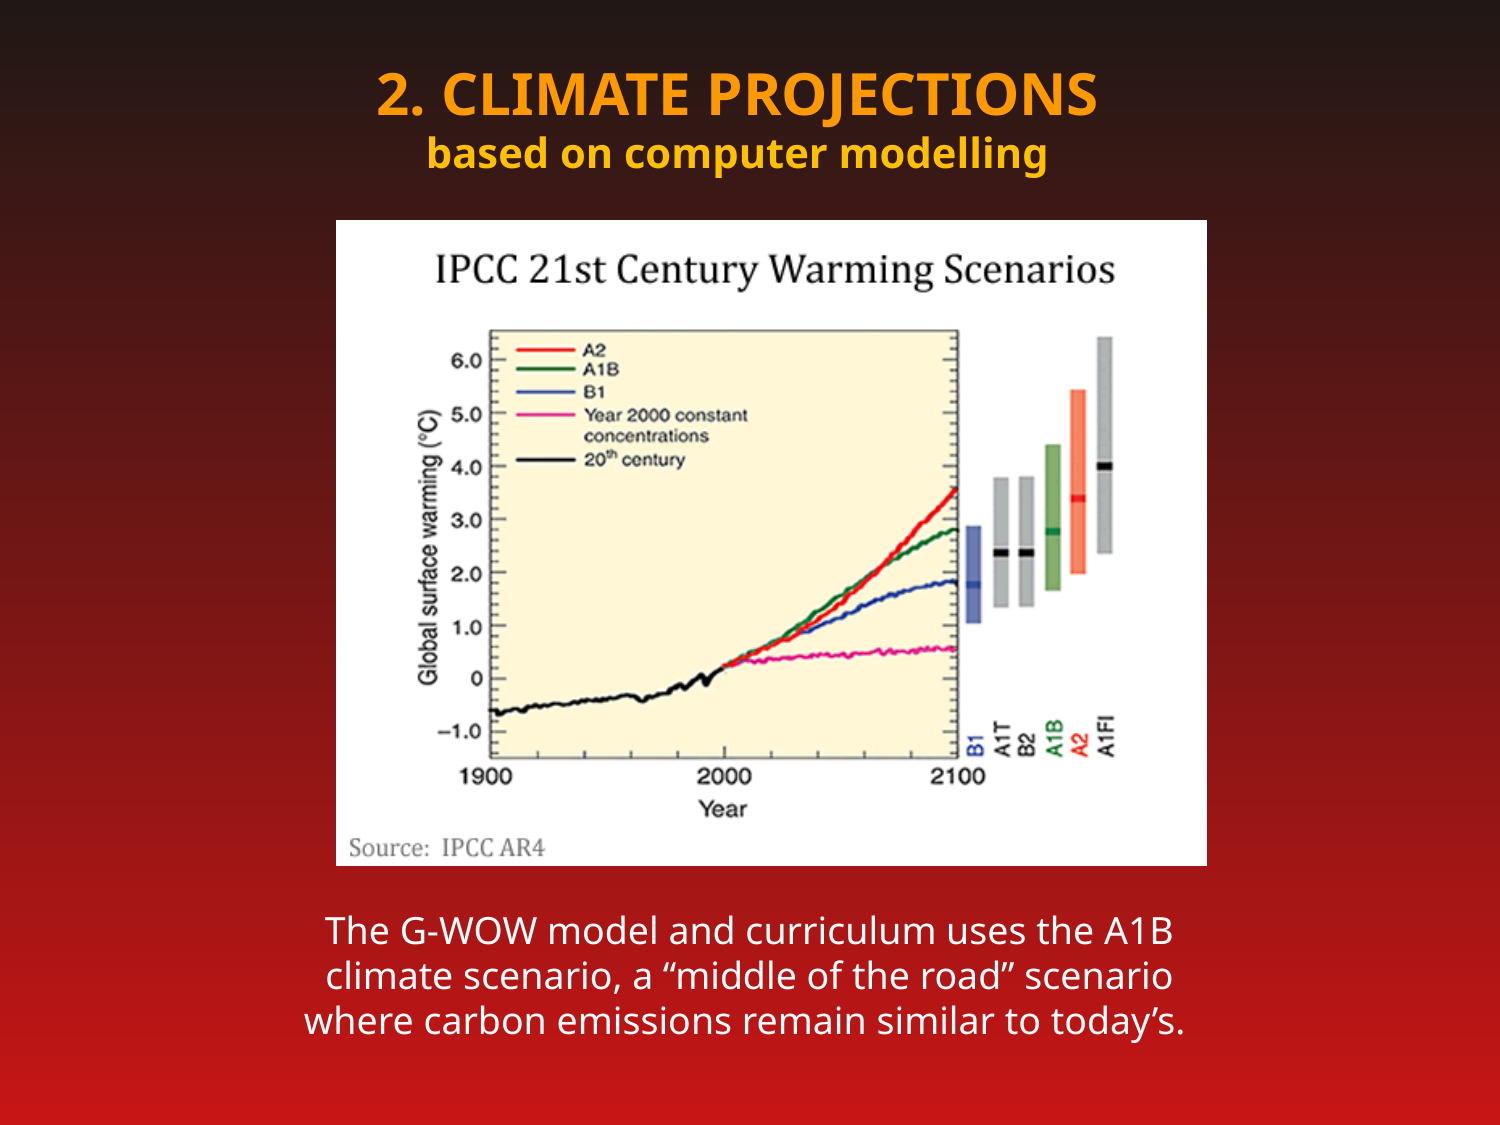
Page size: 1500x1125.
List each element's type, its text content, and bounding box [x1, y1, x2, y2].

text_box The G-WOW model and curriculum uses the A1B climate scenario, a “middle of the road” scenario where carbon emissions remain similar to today’s. [262, 899, 1238, 1050]
text_box 2. CLIMATE PROJECTIONS based on computer modelling [262, 49, 1213, 185]
picture [335, 220, 1207, 866]
